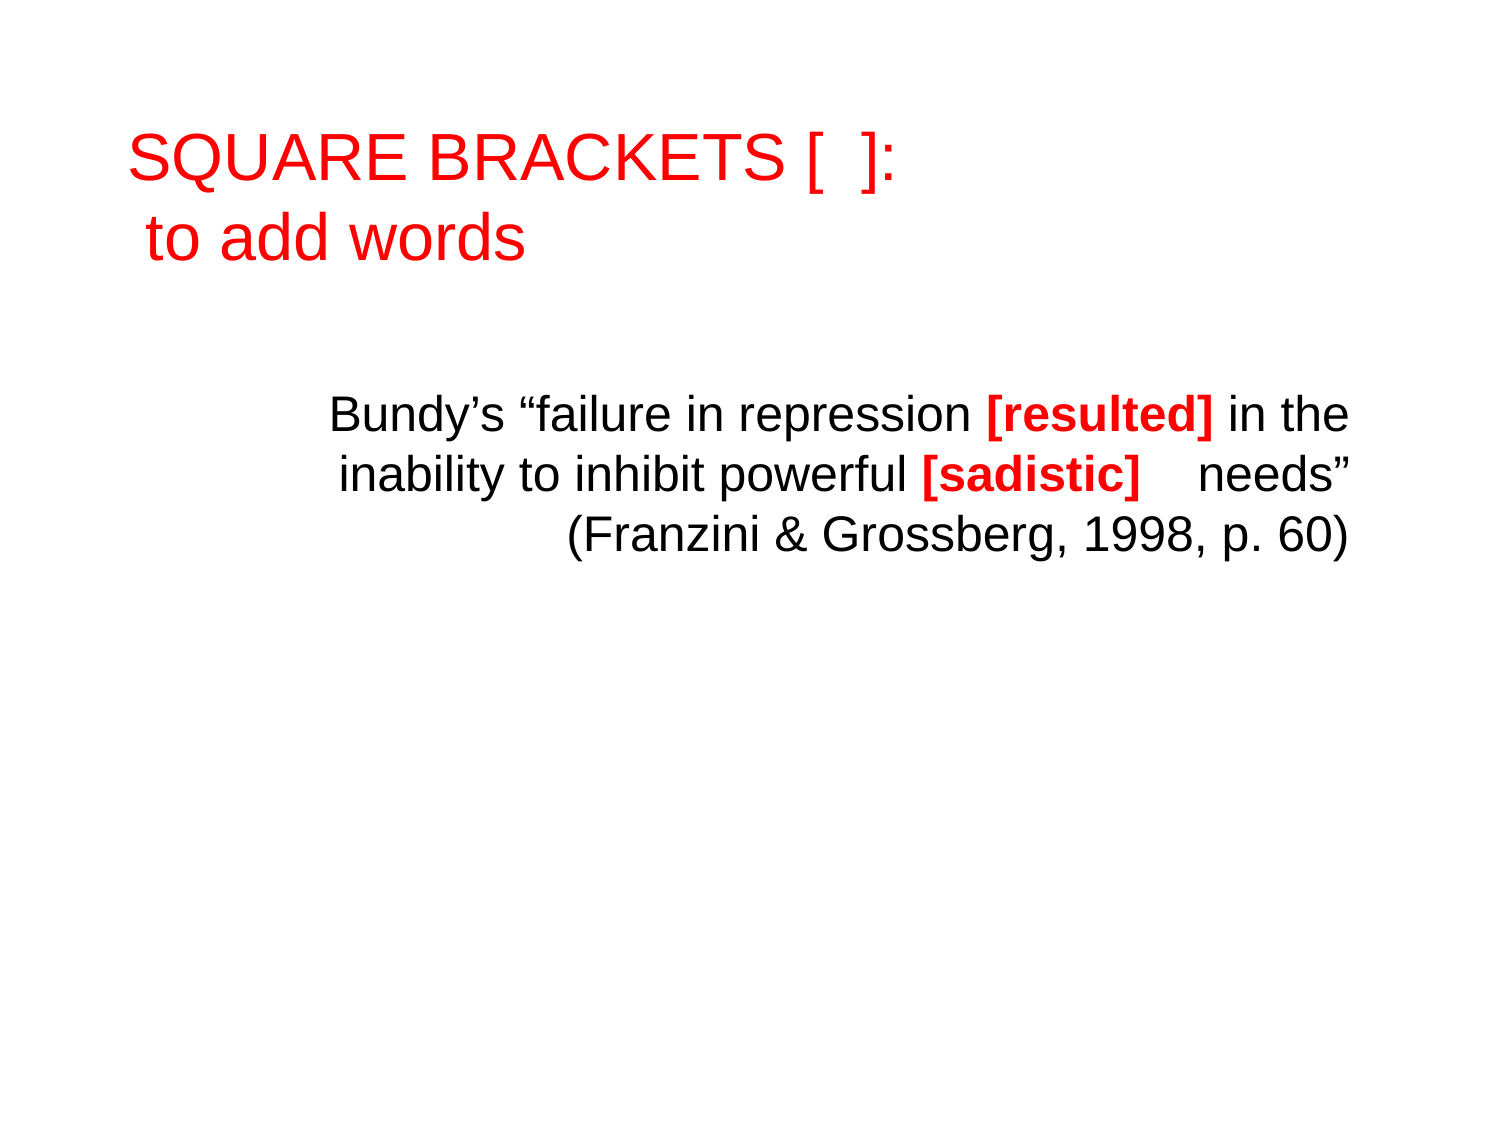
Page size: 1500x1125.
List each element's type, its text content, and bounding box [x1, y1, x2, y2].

list Bundy’s “failure in repression [resulted] in the inability to inhibit powerful [sadistic] needs” (Franzini & Grossberg, 1998, p. 60) [112, 373, 1366, 1000]
title SQUARE BRACKETS [ ]: to add words [112, 99, 1388, 288]
